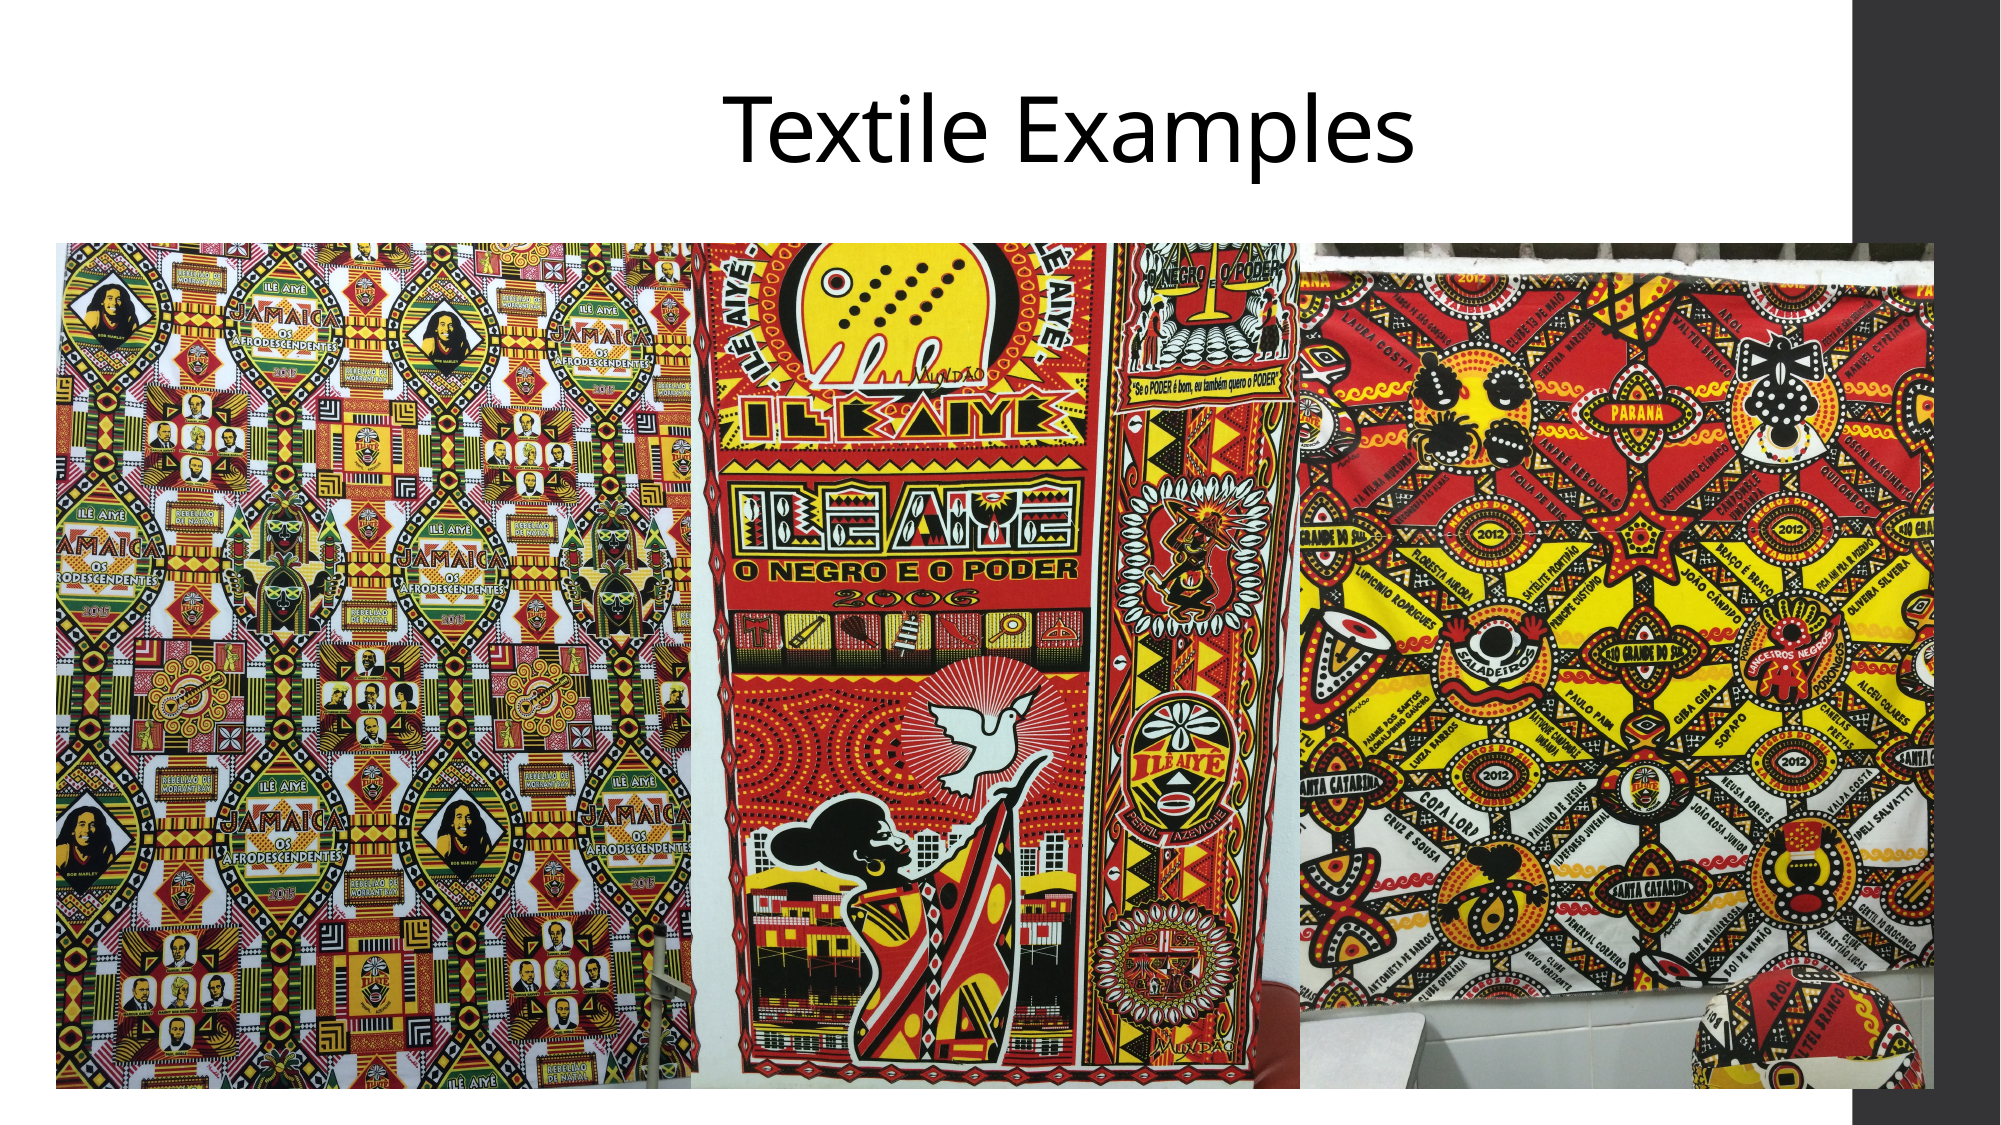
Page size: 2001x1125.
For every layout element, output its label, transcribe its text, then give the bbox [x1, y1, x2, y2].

picture [56, 243, 1934, 1089]
title Textile Examples [274, 59, 1865, 190]
